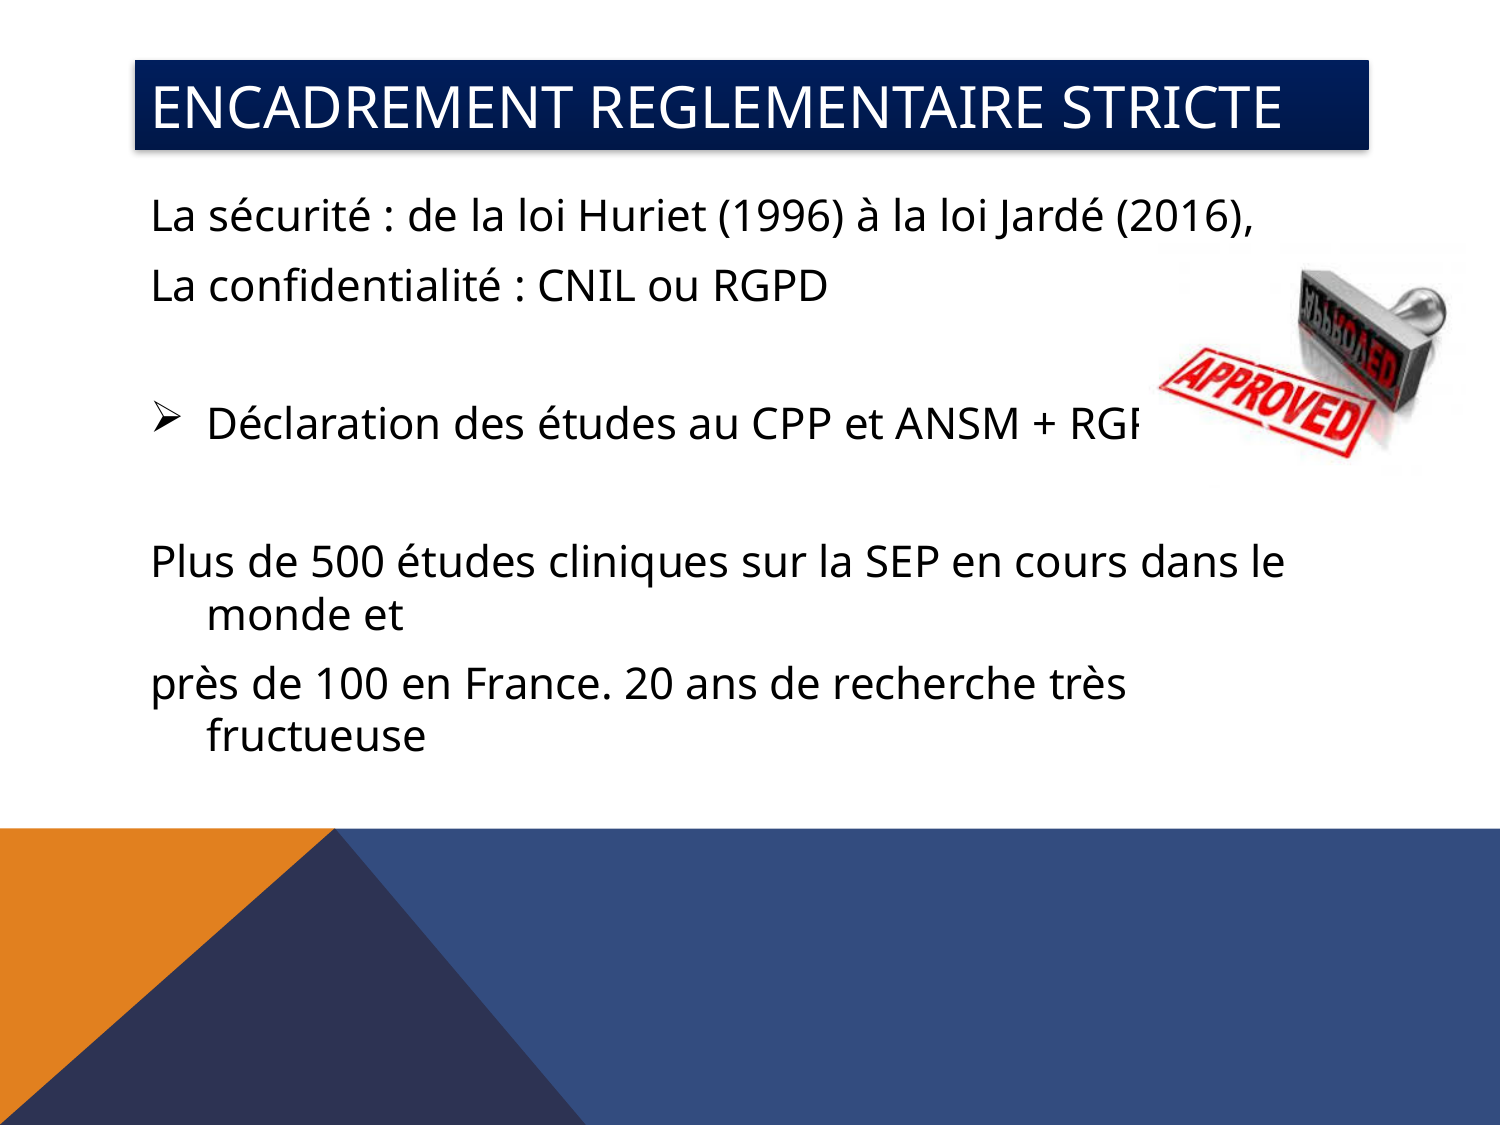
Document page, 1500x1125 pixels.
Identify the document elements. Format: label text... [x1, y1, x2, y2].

picture [1139, 243, 1466, 488]
list La sécurité : de la loi Huriet (1996) à la loi Jardé (2016), La confidentialité : CNIL ou RGPD Déclaration des études au CPP et ANSM + RGPD Plus de 500 études cliniques sur la SEP en cours dans le monde et près de 100 en France. 20 ans de recherche très fructueuse [135, 180, 1369, 823]
title ENCADREMENT REGLEMENTAIRE STRICTE [135, 60, 1369, 150]
